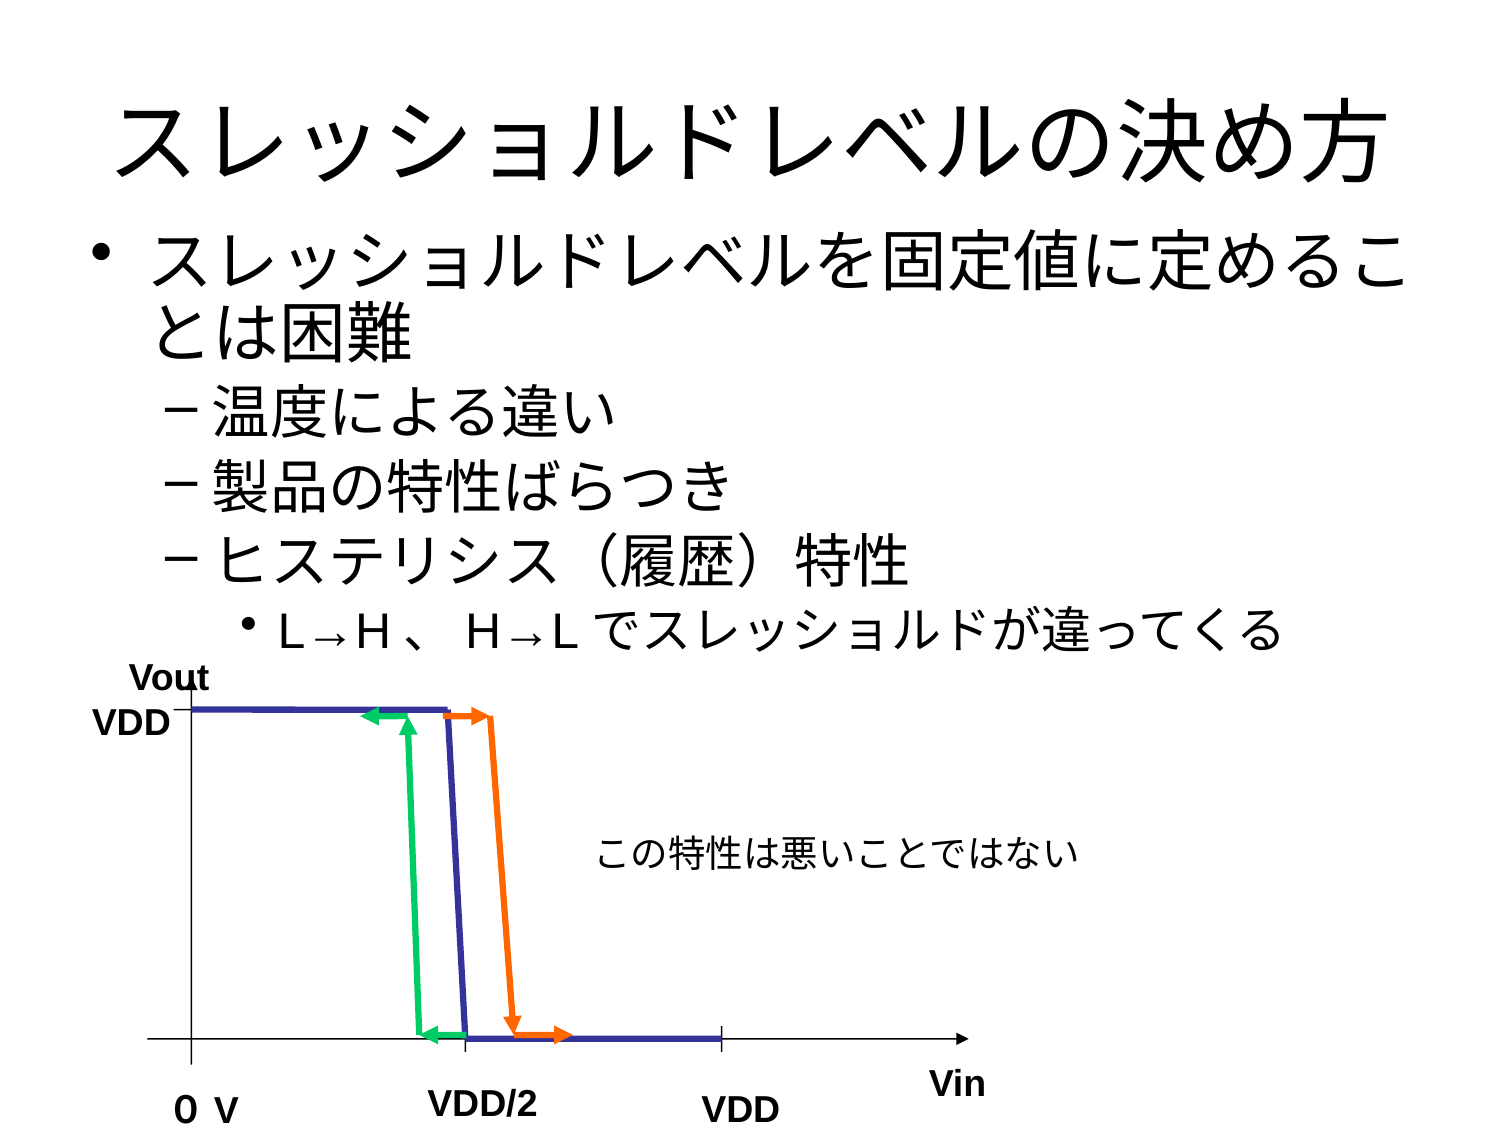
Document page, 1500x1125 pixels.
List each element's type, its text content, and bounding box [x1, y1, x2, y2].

text_box この特性は悪いことではない [578, 823, 1095, 883]
text_box VDD/2 [412, 1071, 553, 1125]
text_box [489, 715, 520, 1034]
text_box Vin [913, 1051, 1002, 1112]
text_box [360, 709, 408, 723]
text_box VDD [686, 1077, 796, 1125]
text_box [419, 1028, 467, 1042]
title スレッショルドレベルの決め方 [75, 45, 1425, 220]
list スレッショルドレベルを固定値に定めることは困難 温度による違い 製品の特性ばらつき ヒステリシス（履歴）特性 L→H、H→Lでスレッショルドが違ってくる [75, 220, 1436, 686]
text_box [442, 709, 490, 723]
text_box VDD [77, 690, 186, 751]
text_box [401, 716, 420, 1035]
text_box ０V [152, 1079, 254, 1125]
text_box Vout [113, 645, 225, 705]
text_box [722, 1032, 969, 1046]
text_box [513, 1028, 573, 1042]
